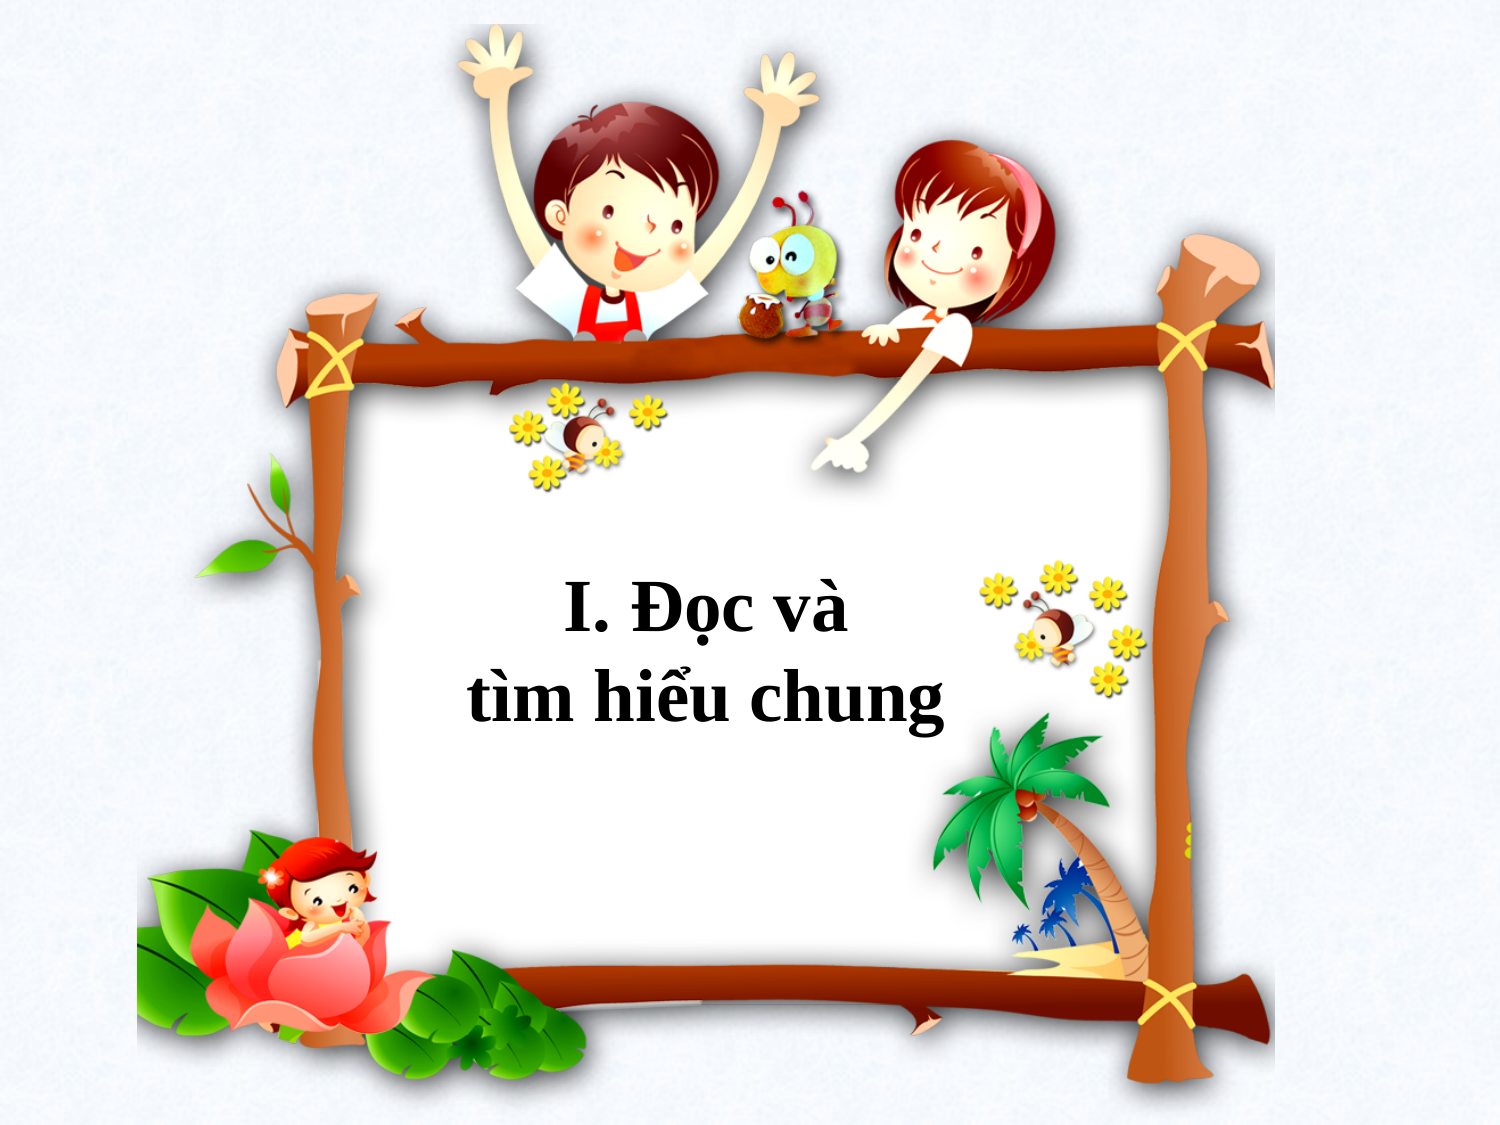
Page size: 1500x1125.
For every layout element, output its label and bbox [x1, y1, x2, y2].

picture [0, 0, 1500, 1125]
list [137, 24, 1276, 1125]
